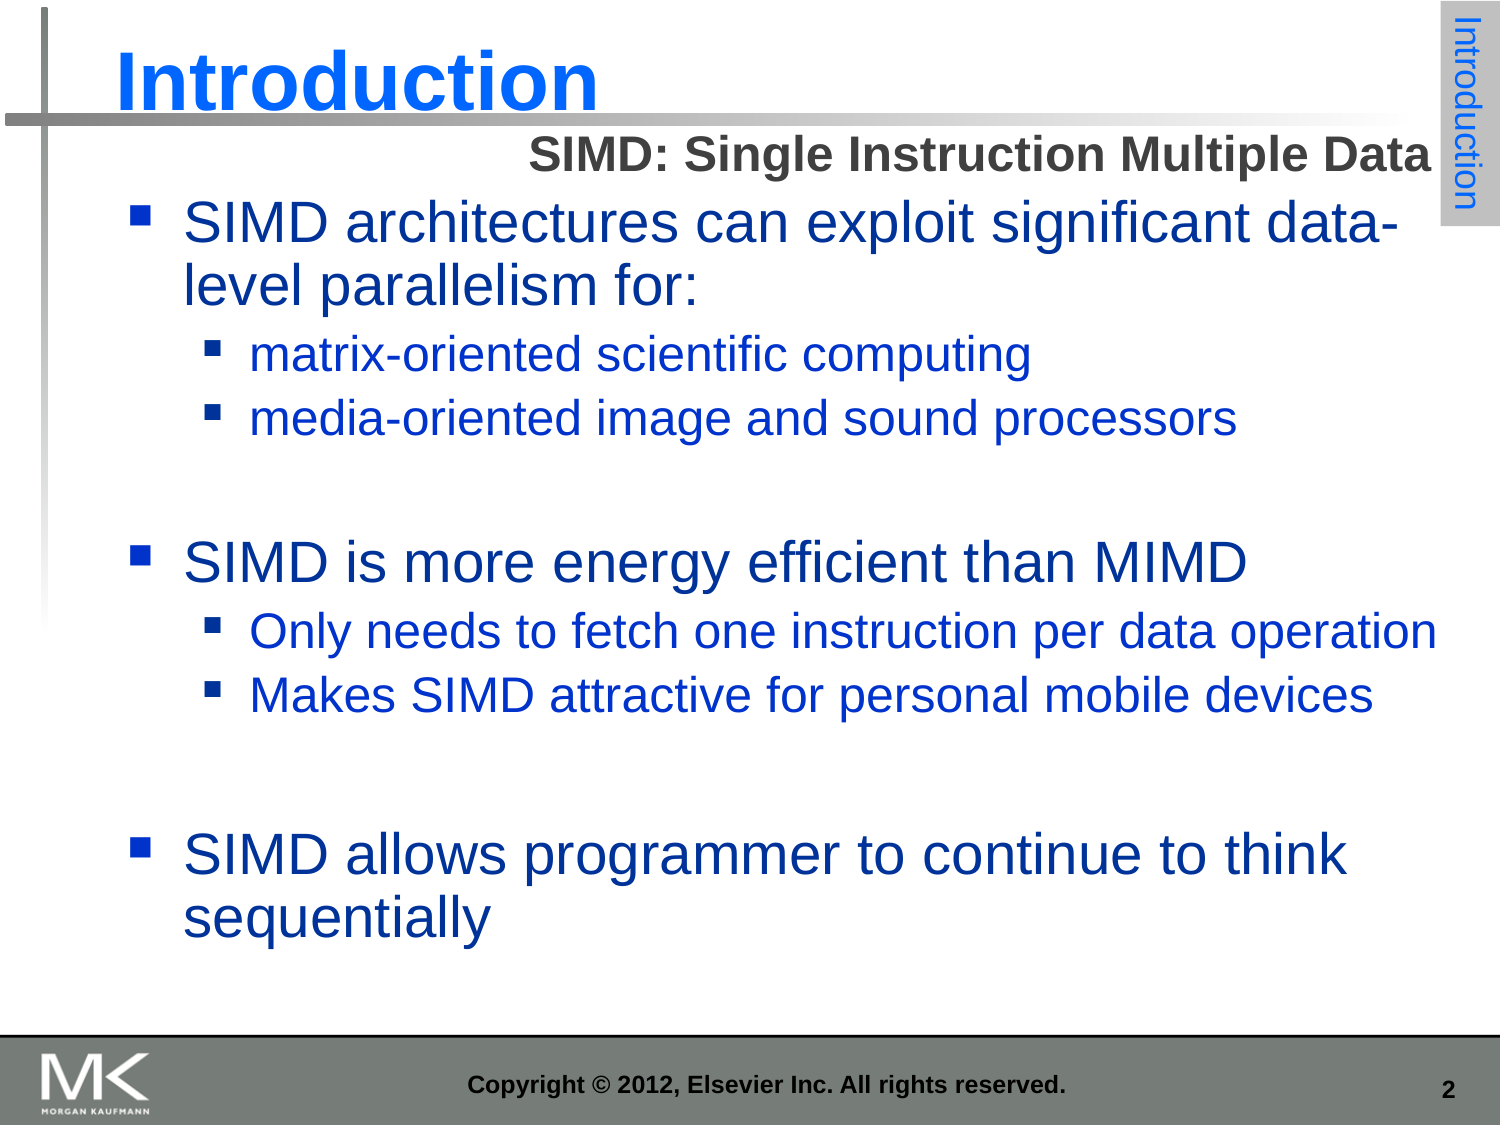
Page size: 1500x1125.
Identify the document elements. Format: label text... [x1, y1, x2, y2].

title Introduction [100, 18, 1440, 135]
footer Copyright © 2012, Elsevier Inc. All rights reserved. [170, 1046, 1365, 1106]
list SIMD architectures can exploit significant data-level parallelism for: matrix-oriented scientific computing media-oriented image and sound processors SIMD is more energy efficient than MIMD Only needs to fetch one instruction per data operation Makes SIMD attractive for personal mobile devices SIMD allows programmer to continue to think sequentially [111, 184, 1470, 1024]
text_box SIMD: Single Instruction Multiple Data [253, 113, 1447, 189]
text_box Introduction [1440, 0, 1500, 227]
picture [29, 1046, 160, 1123]
